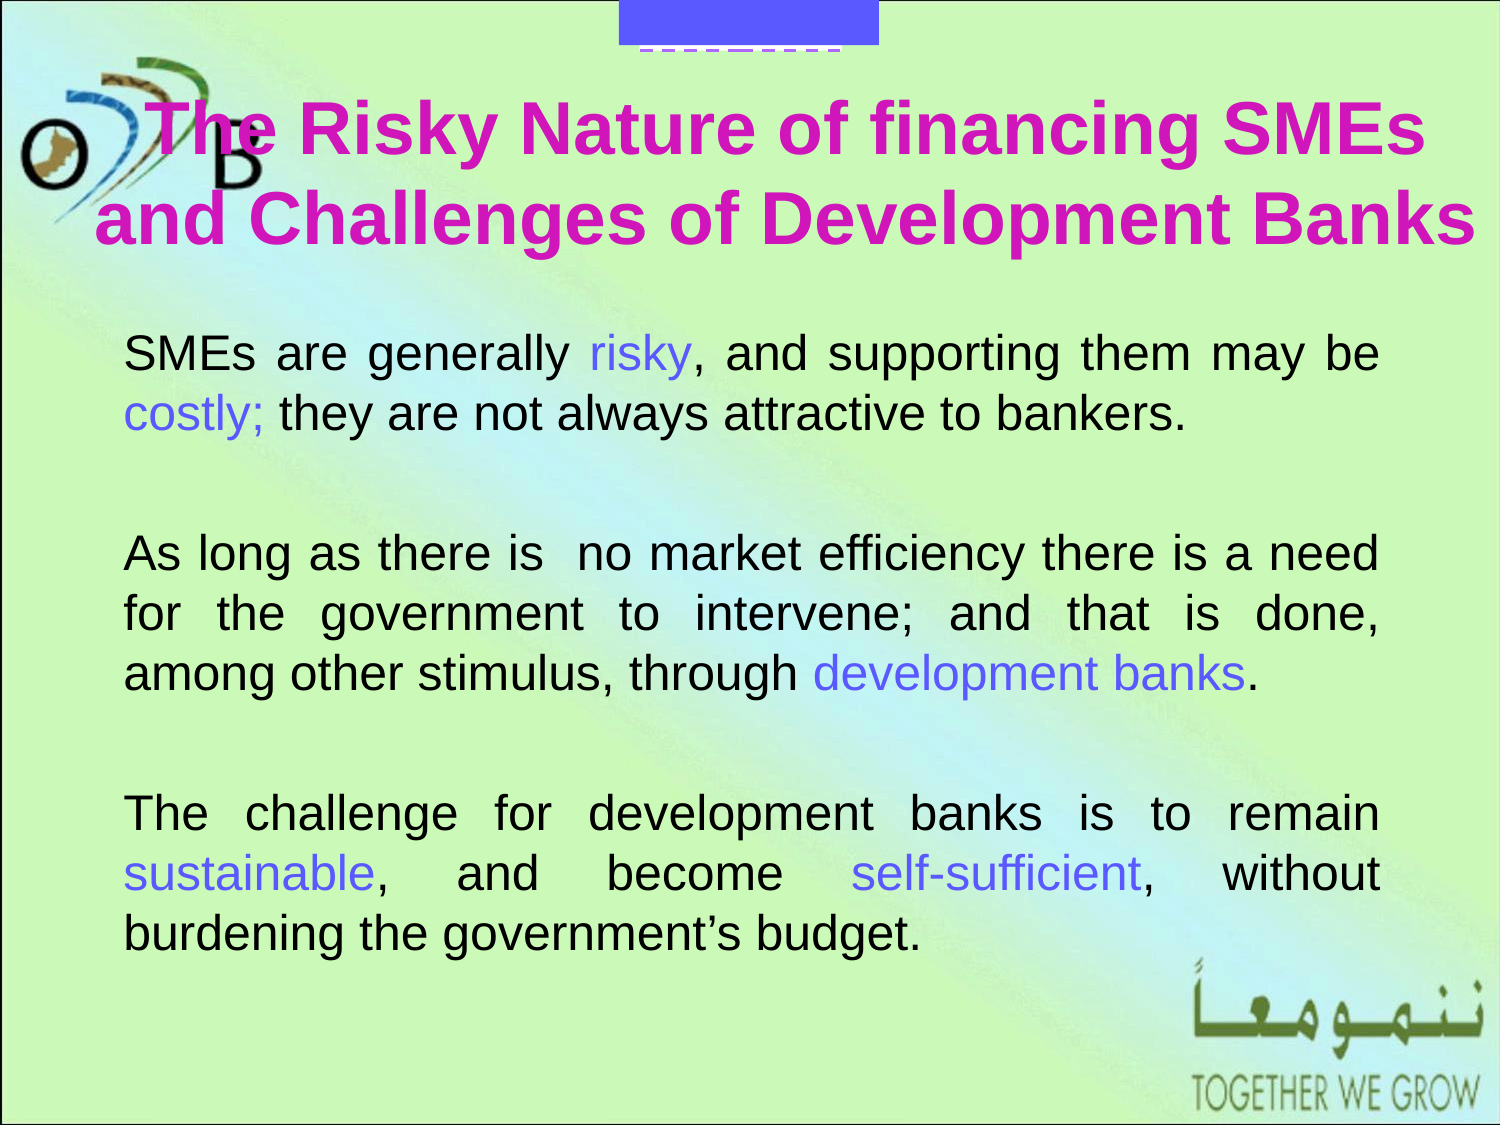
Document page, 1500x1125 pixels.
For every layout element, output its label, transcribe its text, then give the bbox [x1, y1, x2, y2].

title The Risky Nature of financing SMEs and Challenges of Development Banks [72, 89, 1500, 249]
subtitle SMEs are generally risky, and supporting them may be costly; they are not always attractive to bankers. As long as there is no market efficiency there is a need for the government to intervene; and that is done, among other stimulus, through development banks. The challenge for development banks is to remain sustainable, and become self-sufficient, without burdening the government’s budget. [108, 313, 1397, 1038]
text_box [618, 0, 879, 46]
picture [0, 0, 1500, 1125]
